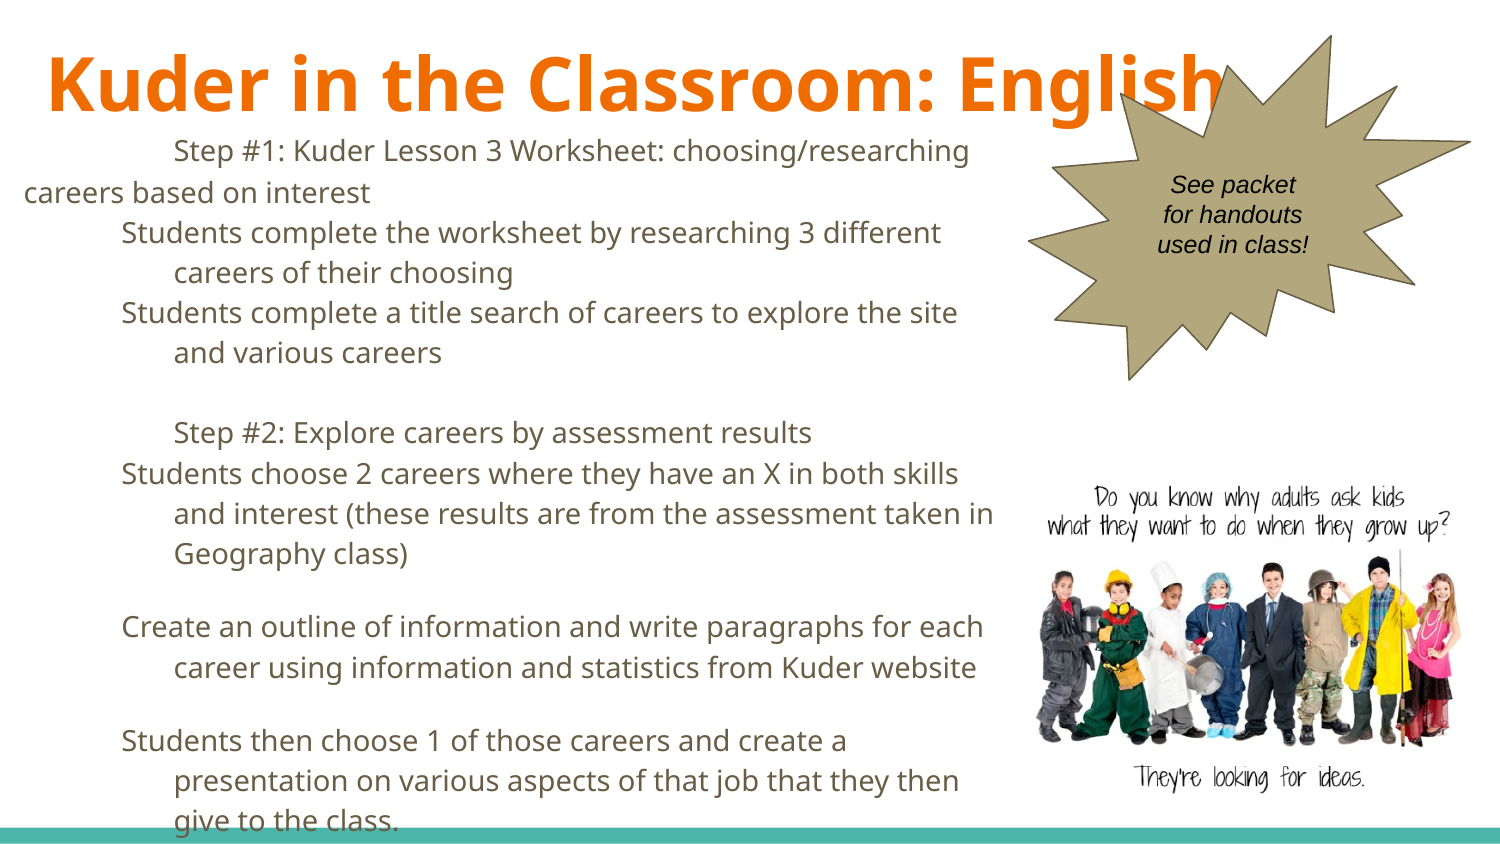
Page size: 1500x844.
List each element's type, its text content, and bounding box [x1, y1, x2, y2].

title Kuder in the Classroom: English [30, 21, 1429, 138]
picture [1023, 476, 1476, 796]
text_box See packet for handouts used in class! [1028, 35, 1471, 381]
list Step #1: Kuder Lesson 3 Worksheet: choosing/researching careers based on interest Students complete the worksheet by researching 3 different careers of their choosing Students complete a title search of careers to explore the site and various careers Step #2: Explore careers by assessment results Students choose 2 careers where they have an X in both skills and interest (these results are from the assessment taken in Geography class) Create an outline of information and write paragraphs for each career using information and statistics from Kuder website Students then choose 1 of those careers and create a presentation on various aspects of that job that they then give to the class. [8, 101, 1024, 805]
